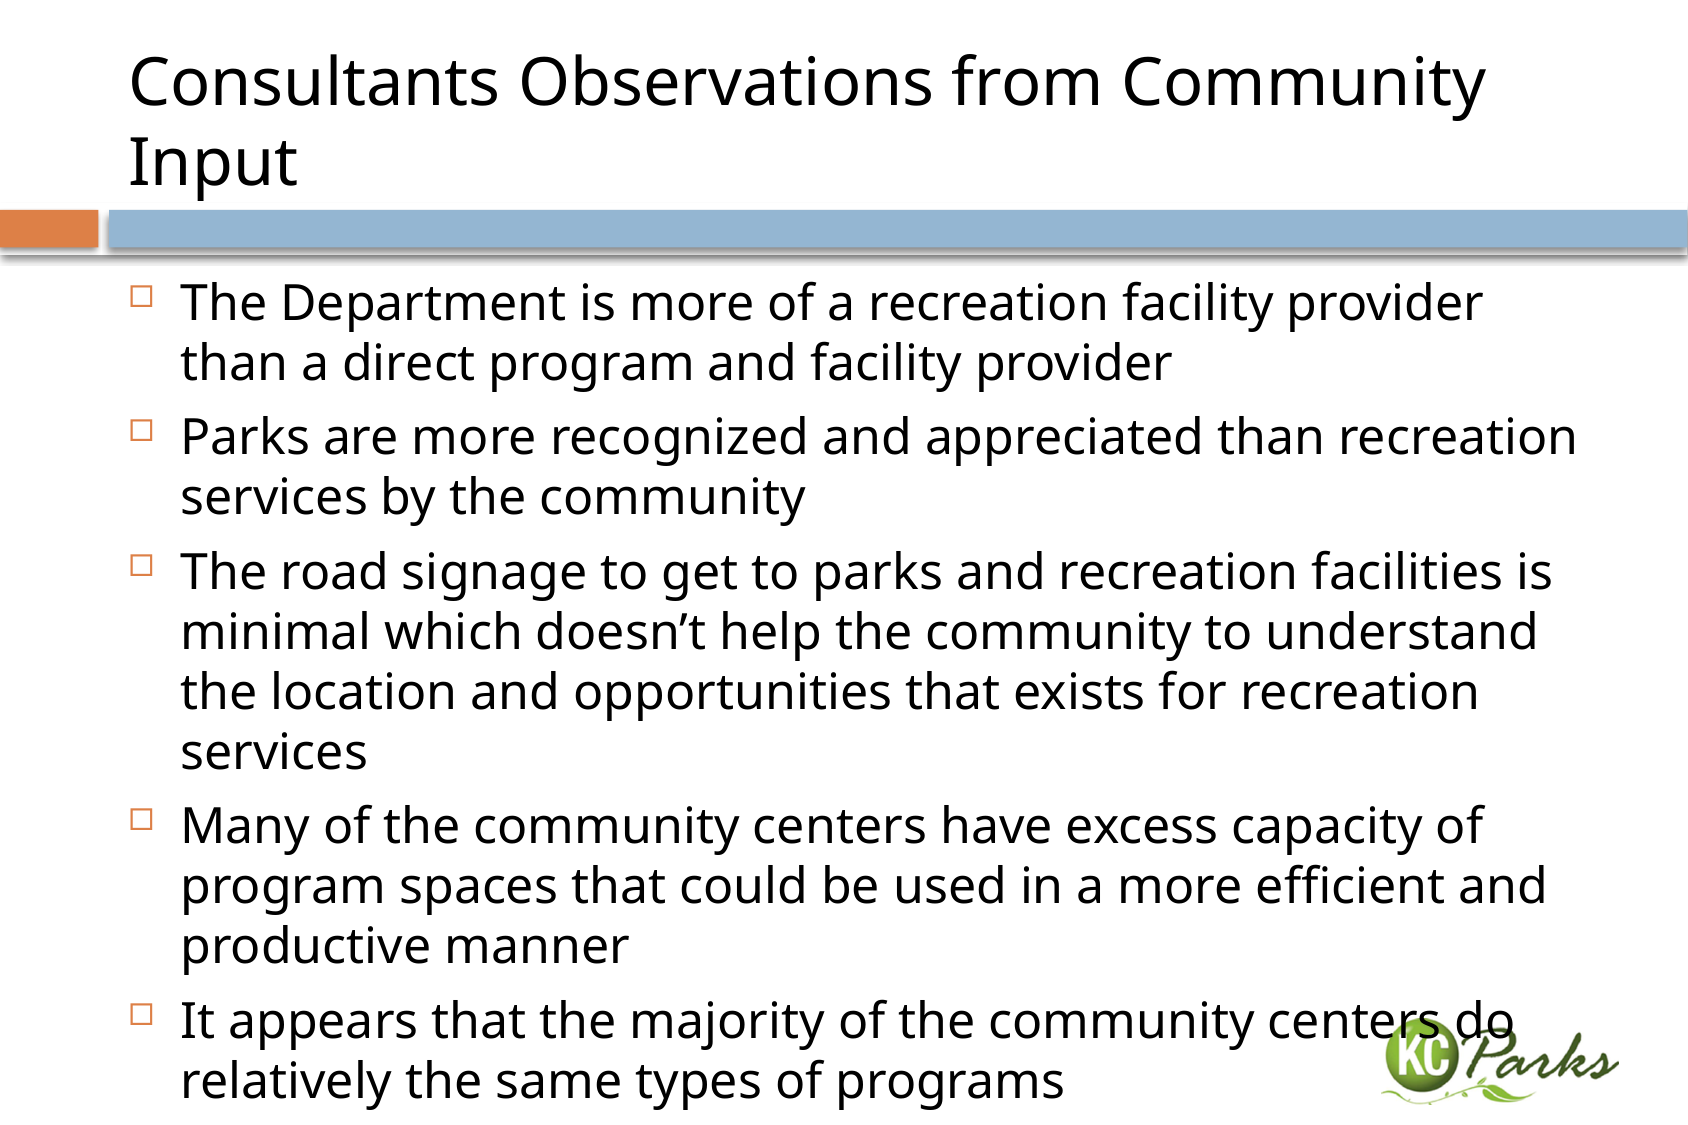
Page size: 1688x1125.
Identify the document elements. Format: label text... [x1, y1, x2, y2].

title Consultants Observations from Community Input [113, 37, 1618, 200]
list The Department is more of a recreation facility provider than a direct program and facility provider Parks are more recognized and appreciated than recreation services by the community The road signage to get to parks and recreation facilities is minimal which doesn’t help the community to understand the location and opportunities that exists for recreation services Many of the community centers have excess capacity of program spaces that could be used in a more efficient and productive manner It appears that the majority of the community centers do relatively the same types of programs [113, 262, 1618, 1000]
picture [1381, 1018, 1619, 1105]
